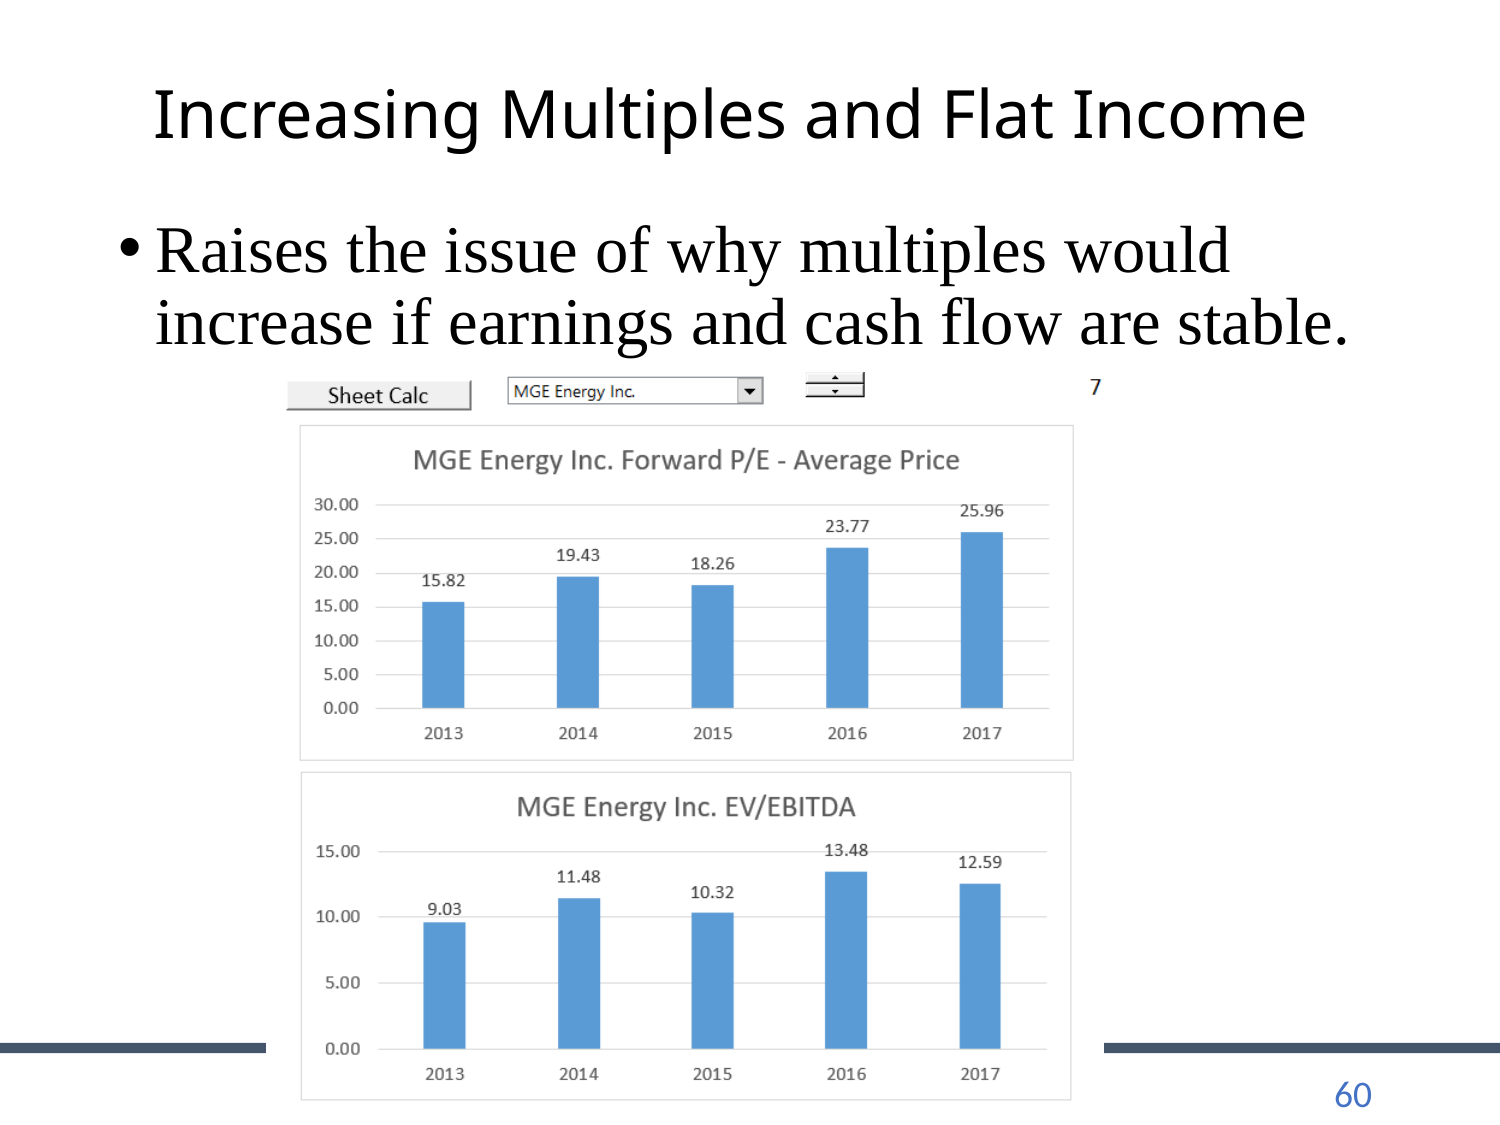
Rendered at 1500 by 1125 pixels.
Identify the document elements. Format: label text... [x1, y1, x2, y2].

slide_number 60 [1277, 1062, 1429, 1115]
picture [266, 372, 1104, 1115]
list Raises the issue of why multiples would increase if earnings and cash flow are stable. [103, 207, 1400, 1014]
title Increasing Multiples and Flat Income [103, 59, 1361, 174]
